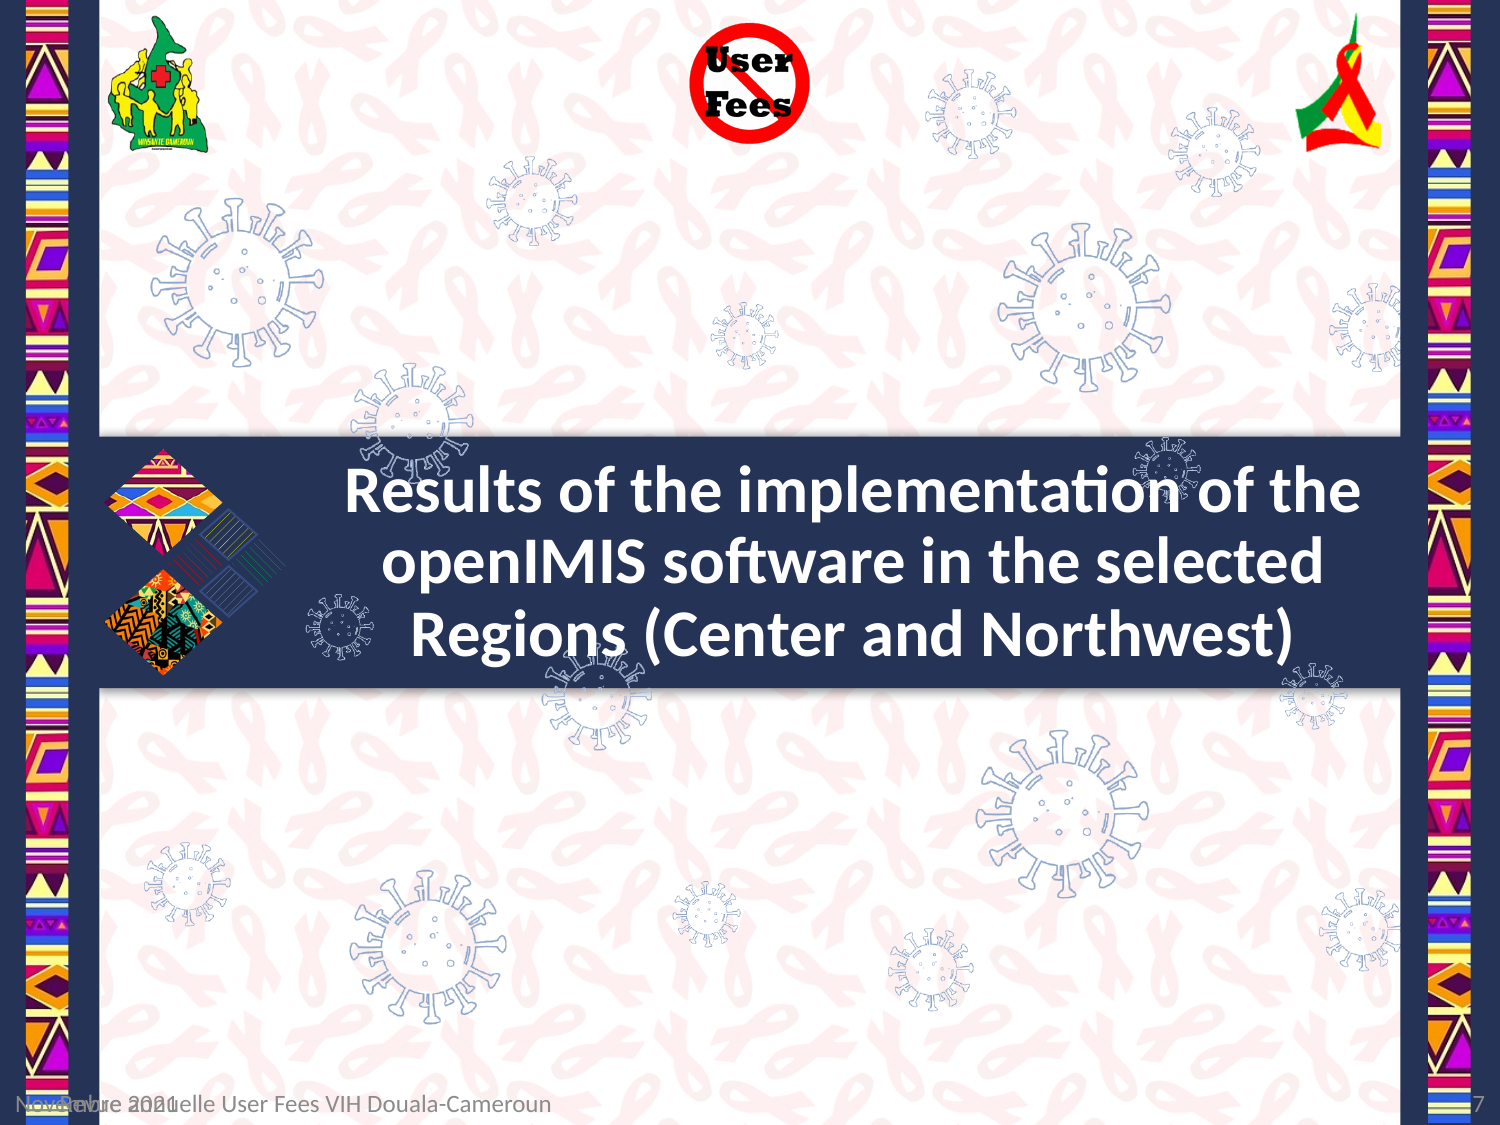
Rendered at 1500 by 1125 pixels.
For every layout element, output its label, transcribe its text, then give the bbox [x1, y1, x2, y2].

picture [103, 449, 223, 556]
picture [1428, 0, 1471, 1076]
picture [103, 569, 223, 676]
picture [1291, 6, 1384, 154]
picture [25, 0, 69, 1076]
picture [103, 6, 214, 163]
title Results of the implementation of the openIMIS software in the selected Regions (Center and Northwest) [288, 466, 1419, 659]
picture [688, 22, 811, 145]
slide_number 7 [1233, 1076, 1500, 1125]
footer Revue annuelle User Fees VIH Douala-Cameroun [0, 1076, 613, 1125]
